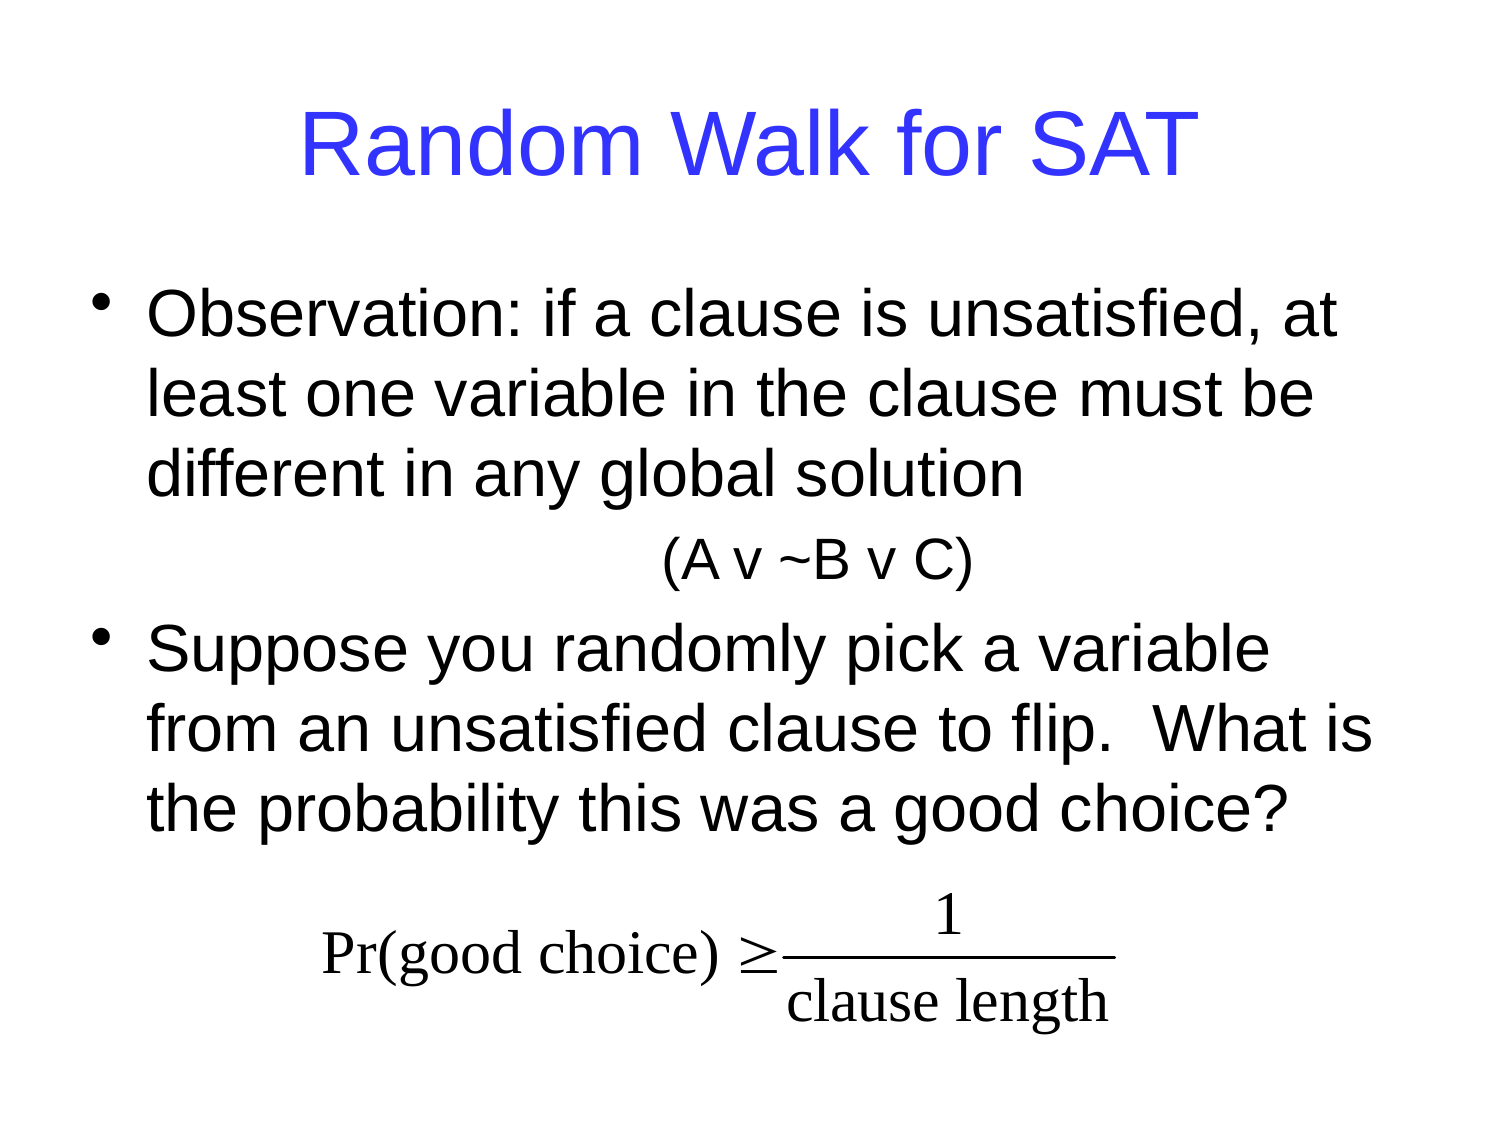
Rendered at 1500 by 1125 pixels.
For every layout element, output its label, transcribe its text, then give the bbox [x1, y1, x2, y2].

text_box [312, 874, 1126, 1047]
title Random Walk for SAT [74, 44, 1426, 233]
list Observation: if a clause is unsatisfied, at least one variable in the clause must be different in any global solution (A v ~B v C) Suppose you randomly pick a variable from an unsatisfied clause to flip. What is the probability this was a good choice? [74, 262, 1426, 1006]
